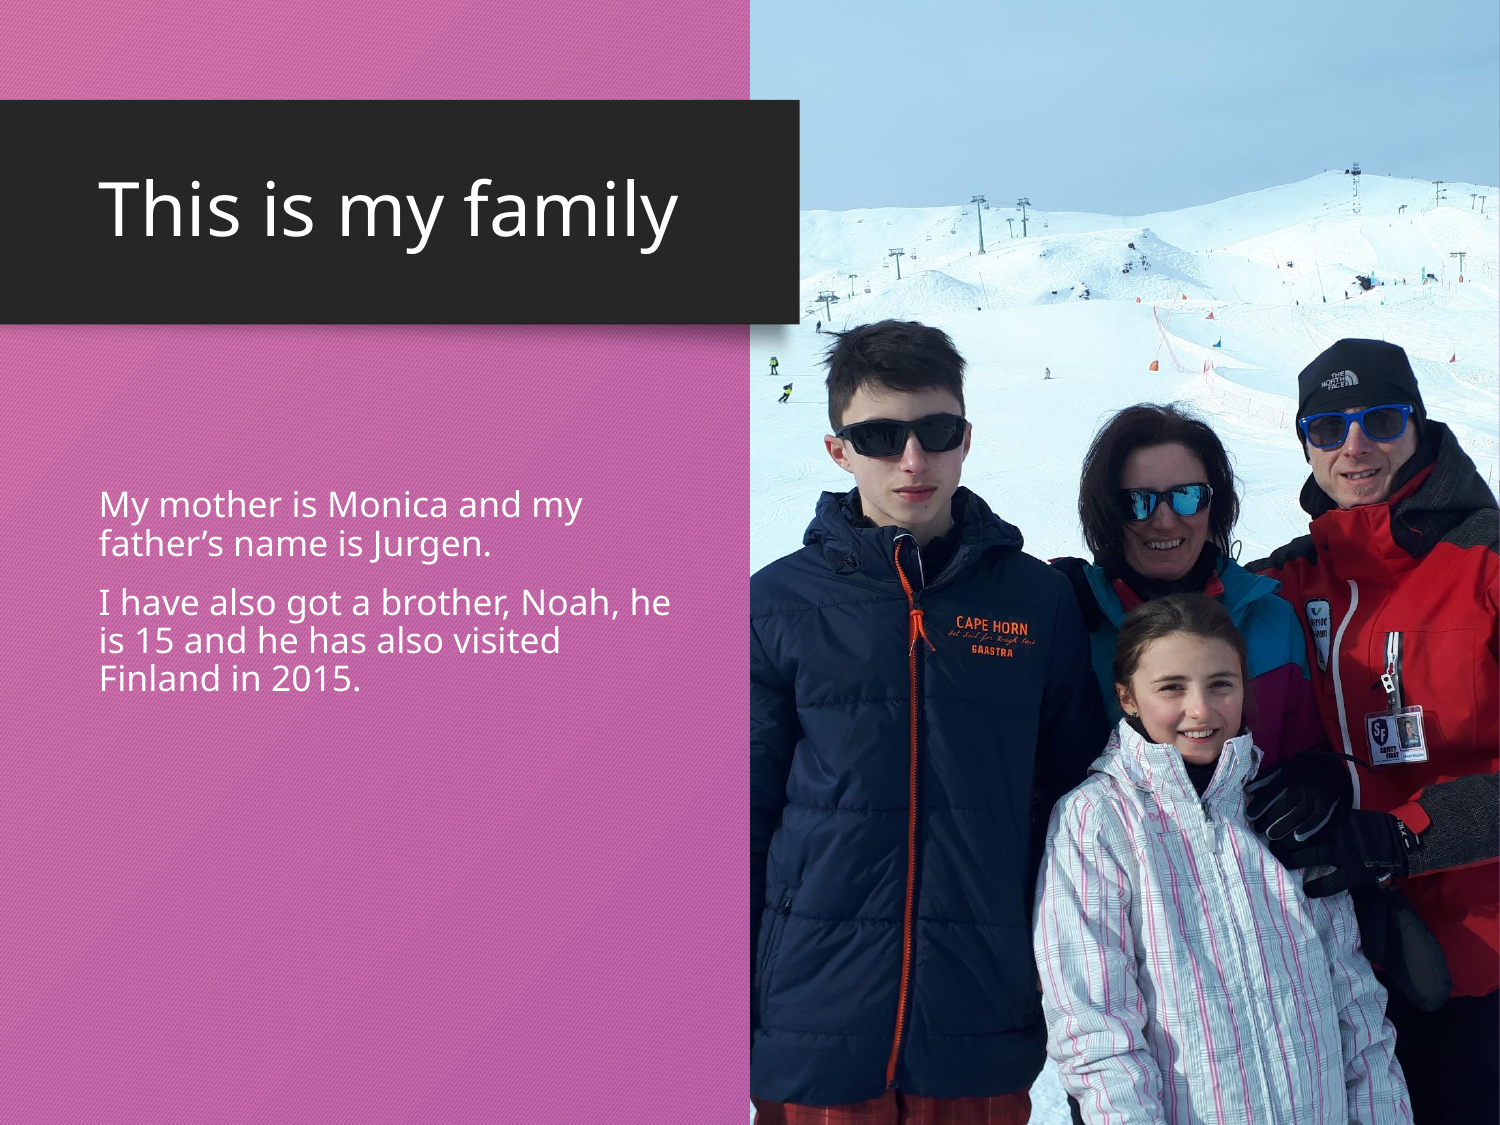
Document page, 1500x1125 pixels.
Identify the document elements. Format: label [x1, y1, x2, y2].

text_box [0, 0, 749, 322]
text_box [0, 367, 749, 1125]
picture [0, 0, 1500, 1125]
